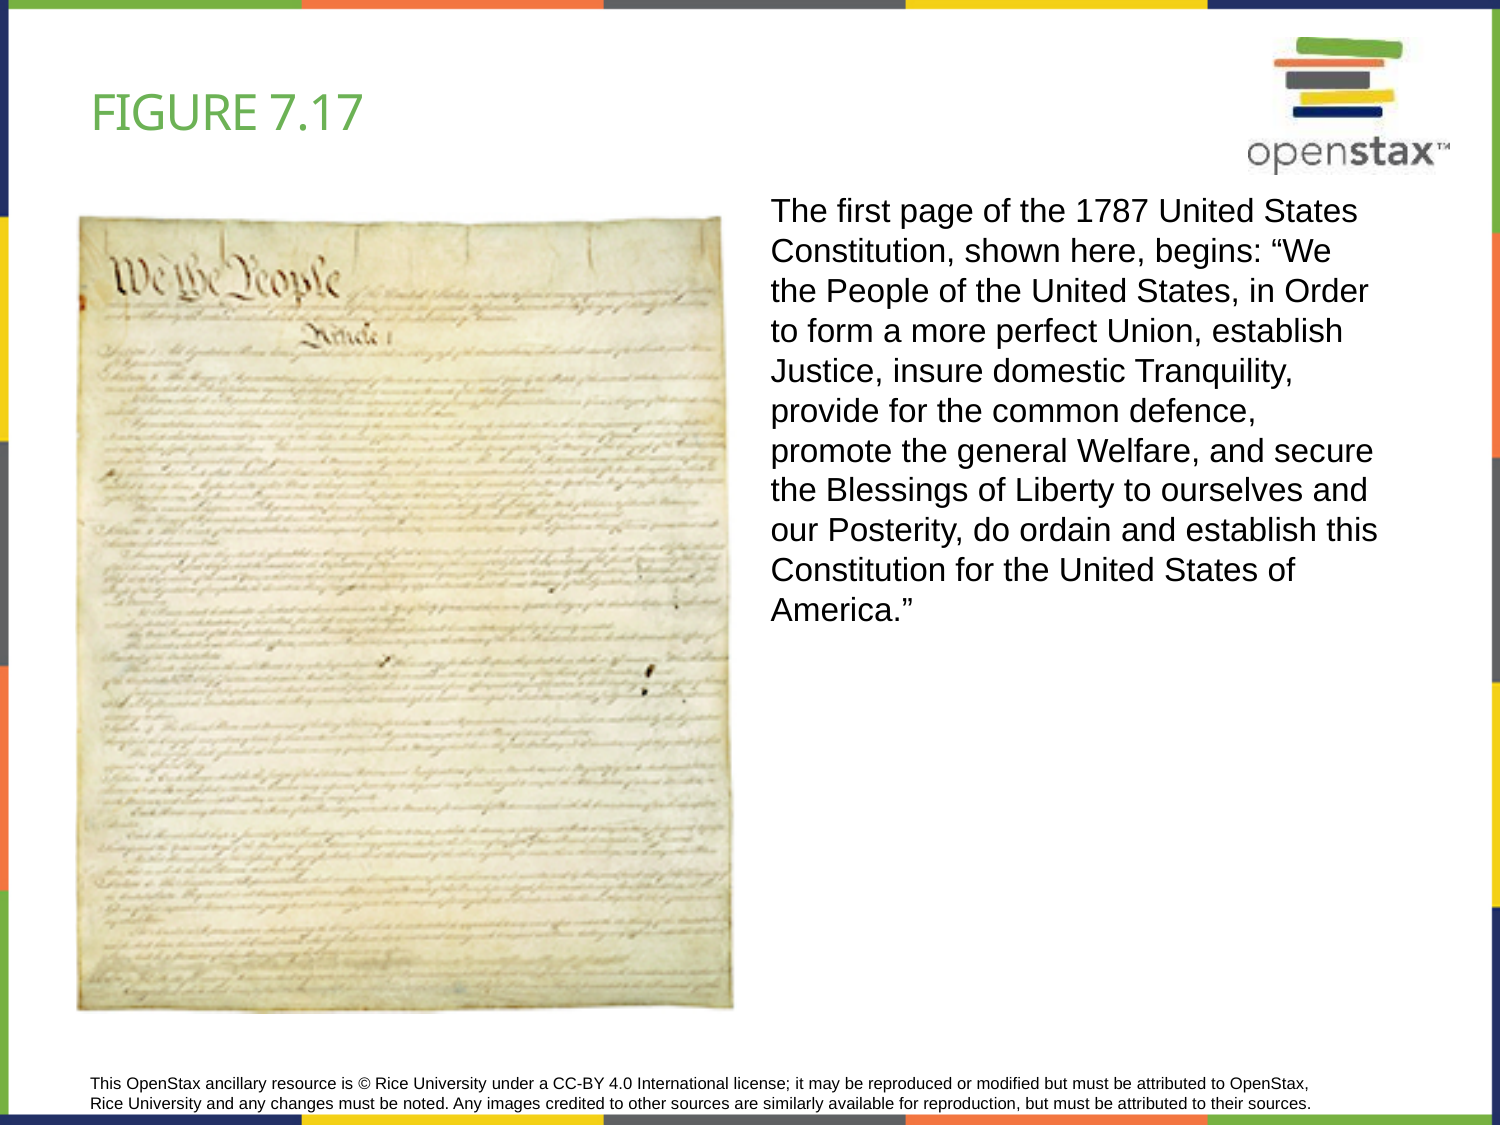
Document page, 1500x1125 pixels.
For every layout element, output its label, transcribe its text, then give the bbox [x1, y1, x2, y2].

picture [0, 0, 1500, 1125]
title Figure 7.17 [75, 39, 1246, 148]
footer This OpenStax ancillary resource is © Rice University under a CC-BY 4.0 International license; it may be reproduced or modified but must be attributed to OpenStax, Rice University and any changes must be noted. Any images credited to other sources are similarly available for reproduction, but must be attributed to their sources. [75, 1065, 1346, 1112]
list The first page of the 1787 United States Constitution, shown here, begins: “We the People of the United States, in Order to form a more perfect Union, establish Justice, insure domestic Tranquility, provide for the common defence, promote the general Welfare, and secure the Blessings of Liberty to ourselves and our Posterity, do ordain and establish this Constitution for the United States of America.” [755, 181, 1398, 1045]
